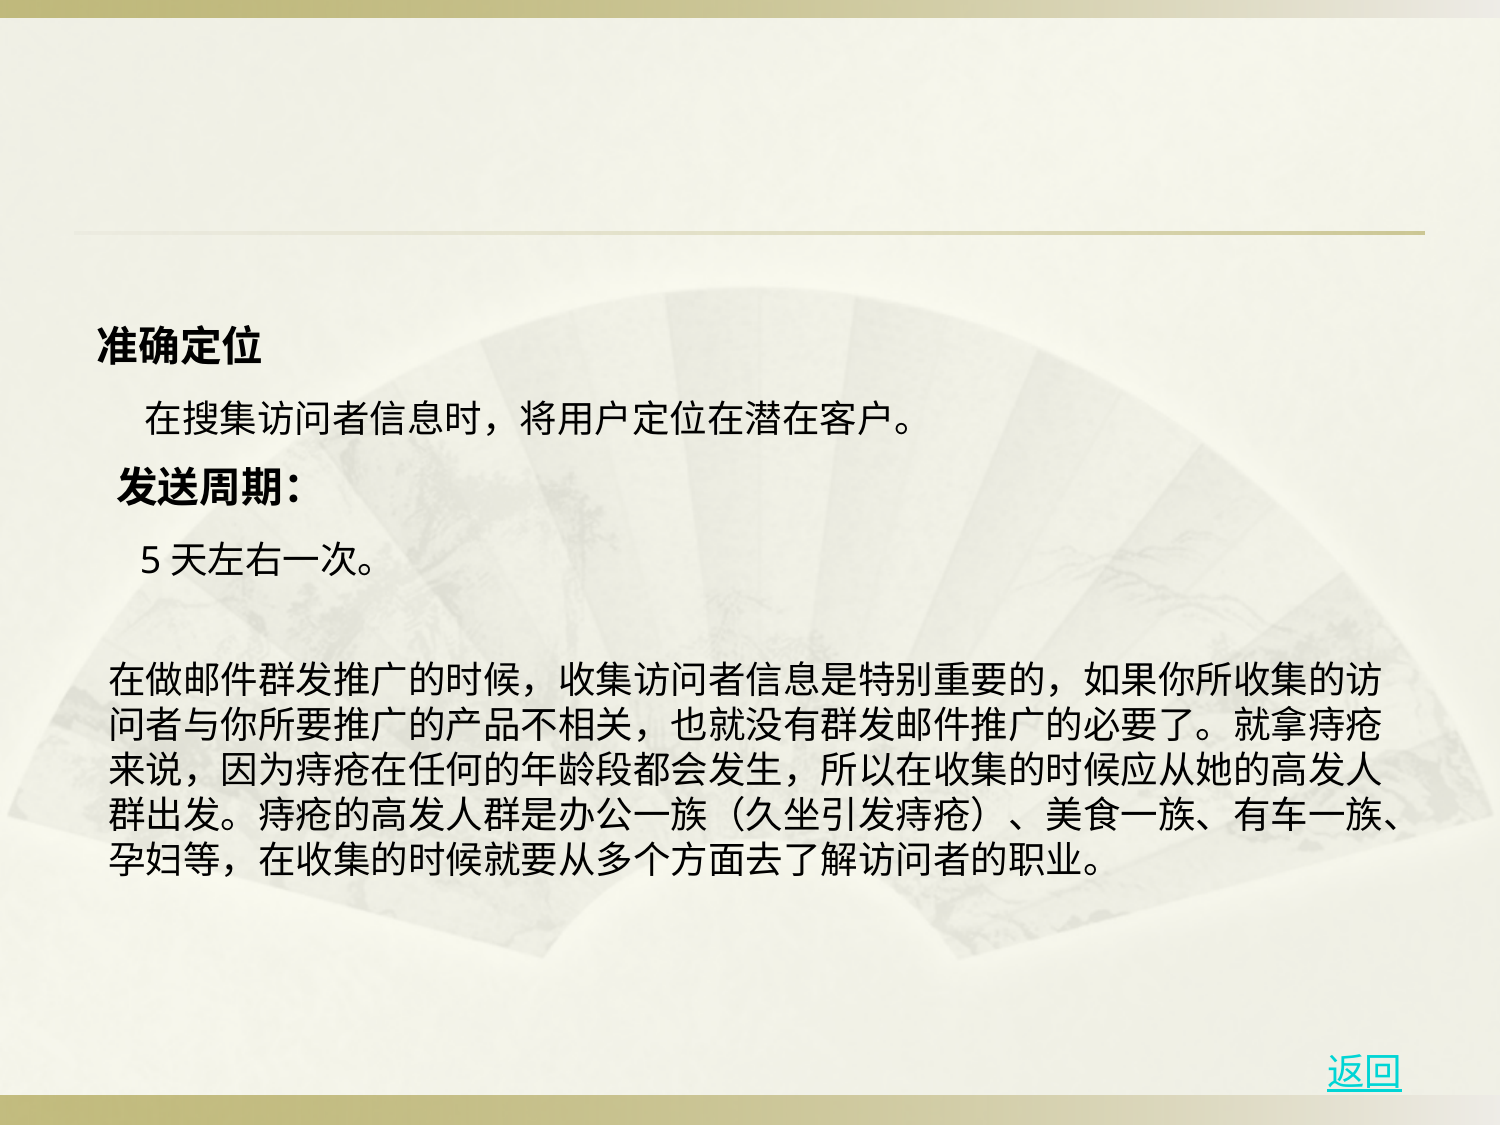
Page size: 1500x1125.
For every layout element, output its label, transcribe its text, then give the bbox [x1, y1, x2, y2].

text_box 返回 [1312, 1040, 1442, 1110]
text_box 在做邮件群发推广的时候，收集访问者信息是特别重要的，如果你所收集的访问者与你所要推广的产品不相关，也就没有群发邮件推广的必要了。就拿痔疮来说，因为痔疮在任何的年龄段都会发生，所以在收集的时候应从她的高发人群出发。痔疮的高发人群是办公一族（久坐引发痔疮）、美食一族、有车一族、孕妇等，在收集的时候就要从多个方面去了解访问者的职业。 [93, 648, 1430, 888]
text_box 准确定位 在搜集访问者信息时，将用户定位在潜在客户。 发送周期： 5天左右一次。 [81, 299, 1430, 590]
